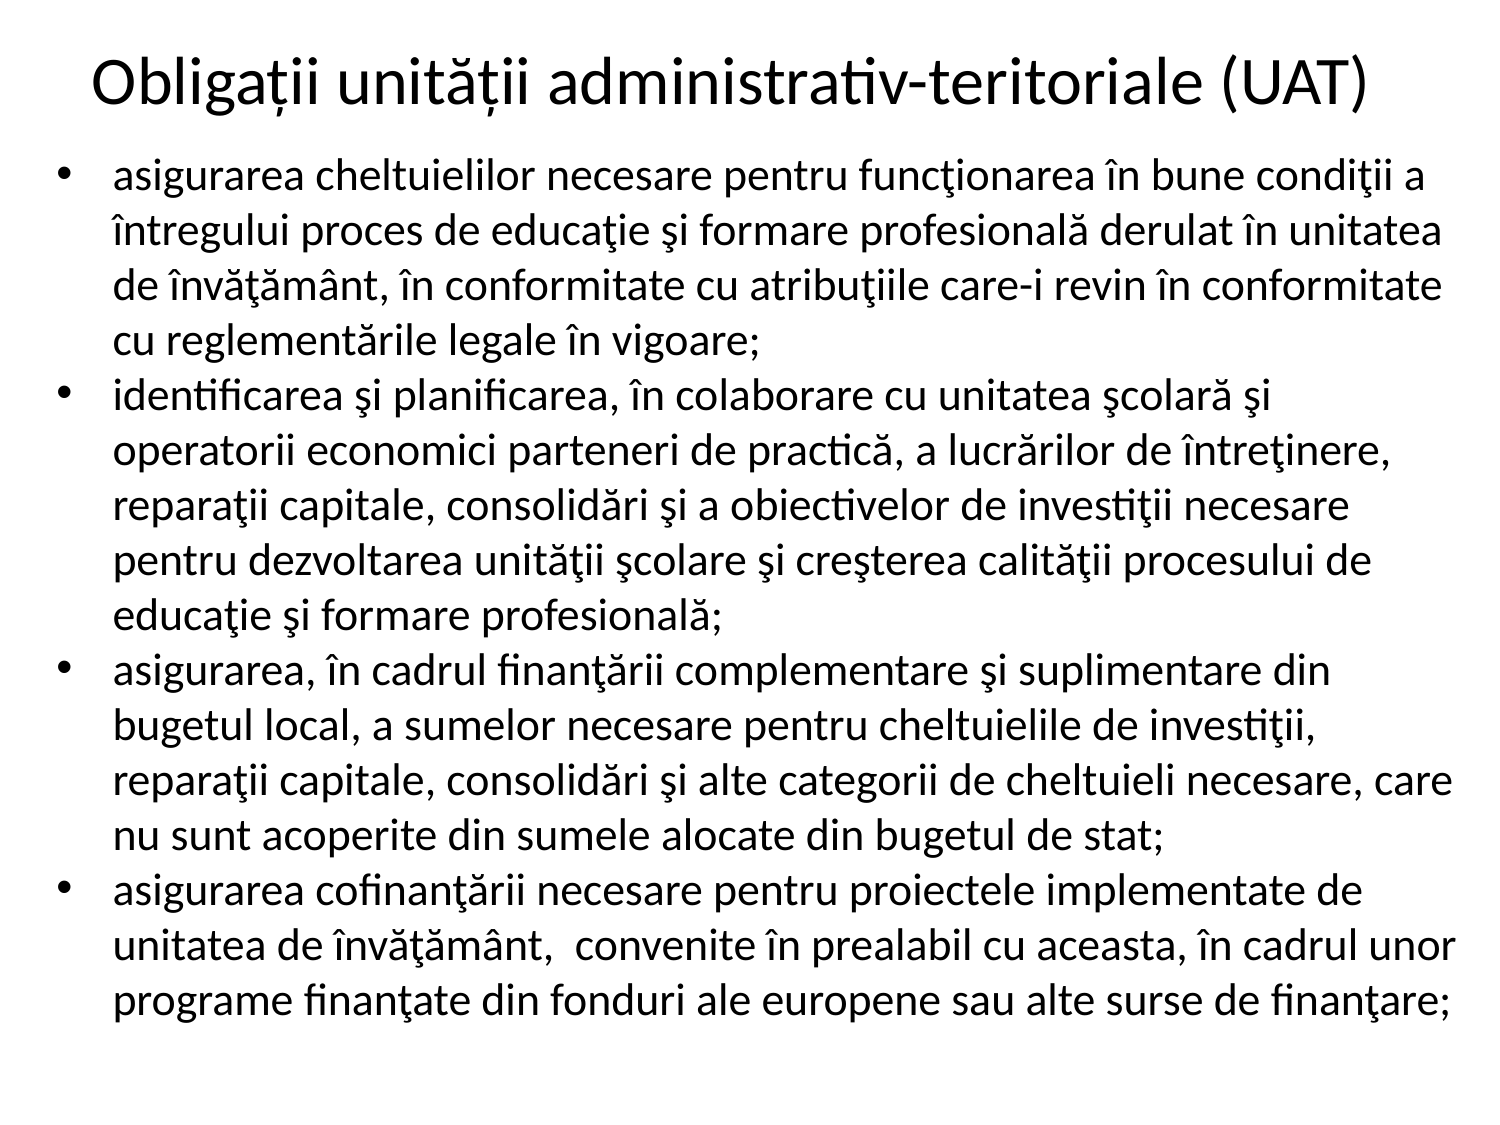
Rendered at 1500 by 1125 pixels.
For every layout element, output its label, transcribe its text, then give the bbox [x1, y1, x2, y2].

title Obligaţii unităţii administrativ-teritoriale (UAT) [64, 19, 1415, 135]
list asigurarea cheltuielilor necesare pentru funcţionarea în bune condiţii a întregului proces de educaţie şi formare profesională derulat în unitatea de învăţământ, în conformitate cu atribuţiile care-i revin în conformitate cu reglementările legale în vigoare; identificarea şi planificarea, în colaborare cu unitatea şcolară şi operatorii economici parteneri de practică, a lucrărilor de întreţinere, reparaţii capitale, consolidări şi a obiectivelor de investiţii necesare pentru dezvoltarea unităţii şcolare şi creşterea calităţii procesului de educaţie şi formare profesională; asigurarea, în cadrul finanţării complementare şi suplimentare din bugetul local, a sumelor necesare pentru cheltuielile de investiţii, reparaţii capitale, consolidări şi alte categorii de cheltuieli necesare, care nu sunt acoperite din sumele alocate din bugetul de stat; asigurarea cofinanţării necesare pentru proiectele implementate de unitatea de învăţământ, convenite în prealabil cu aceasta, în cadrul unor programe finanţate din fonduri ale europene sau alte surse de finanţare; [41, 137, 1481, 1087]
